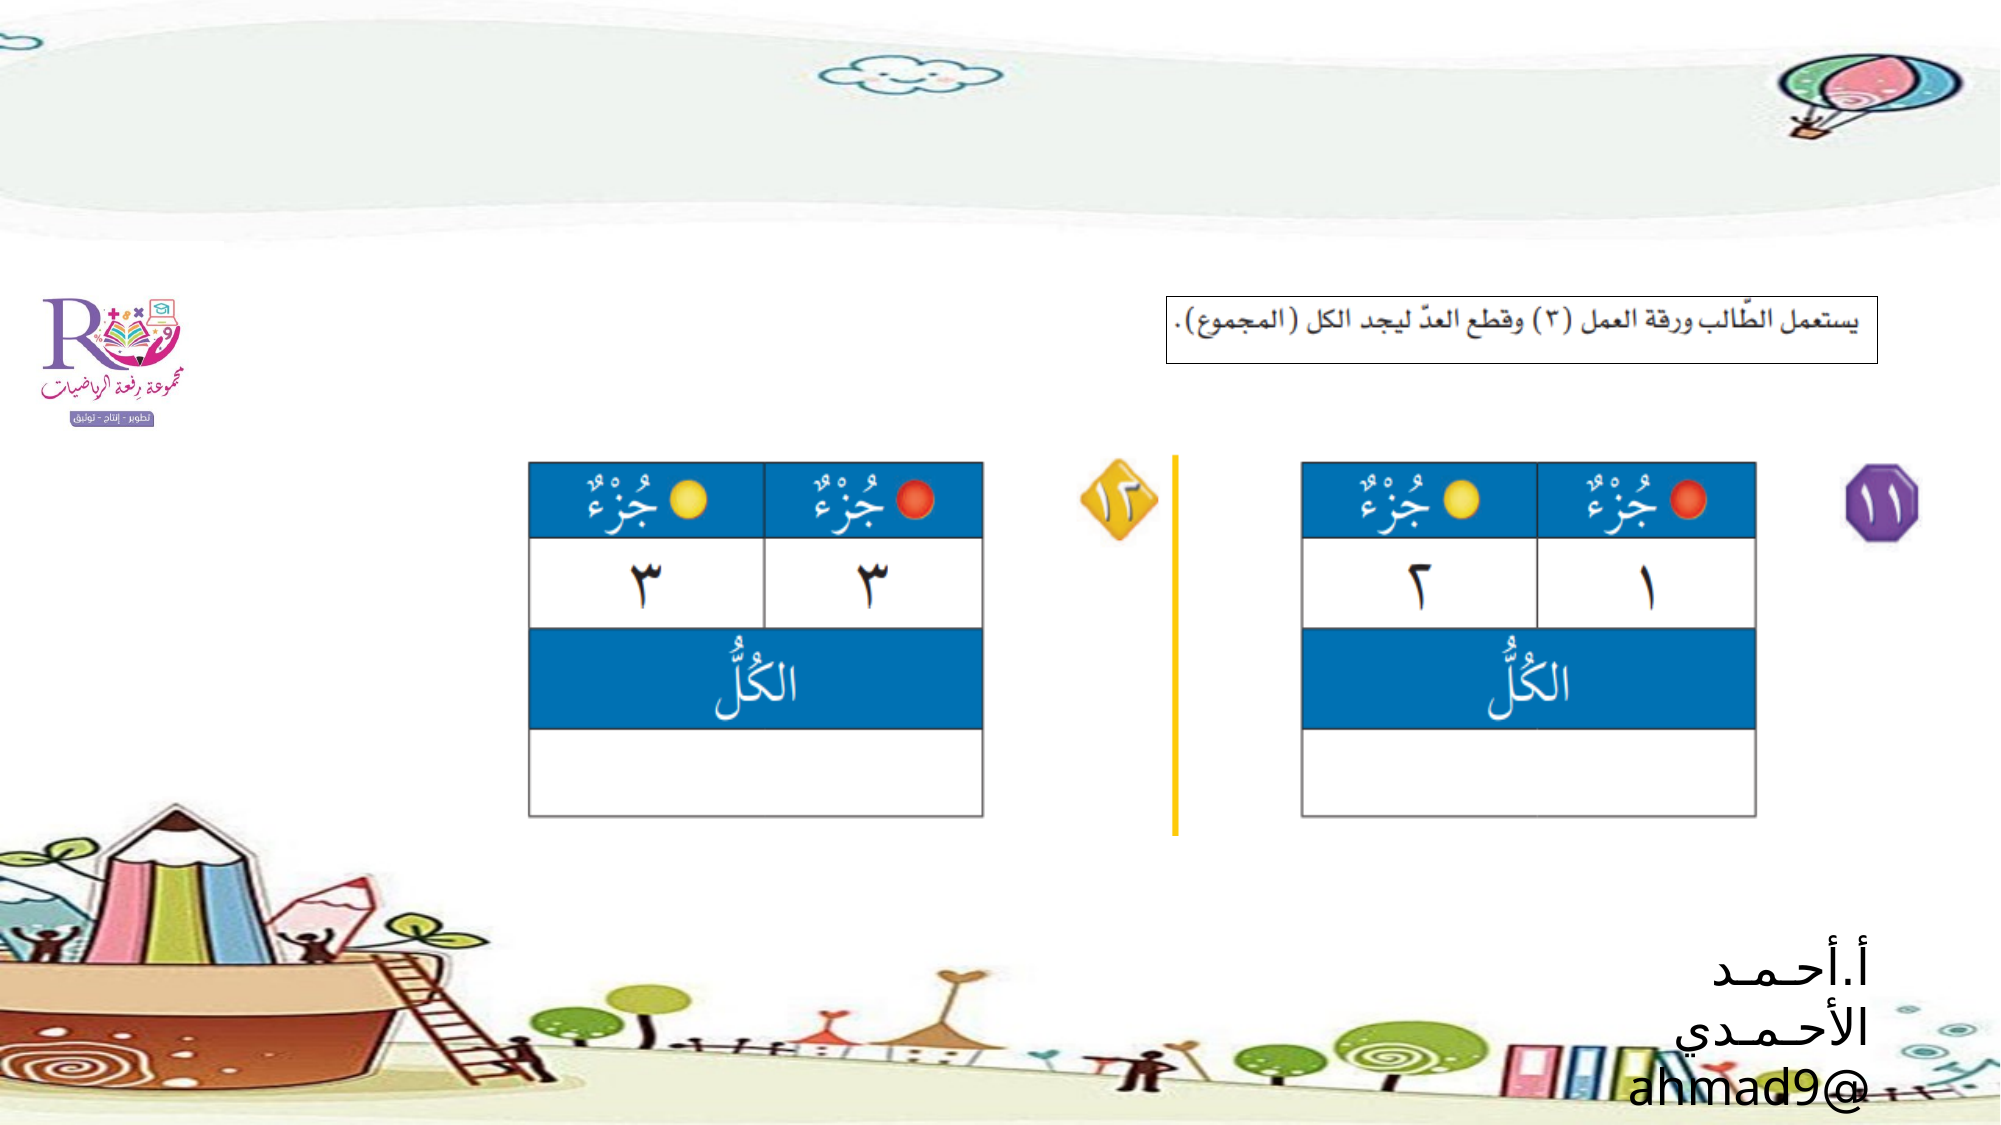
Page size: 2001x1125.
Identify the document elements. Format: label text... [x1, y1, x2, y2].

text_box أ.أحـمـد الأحـمـدي @ahmad9963 [1600, 927, 1886, 1125]
picture [0, 0, 2001, 1125]
